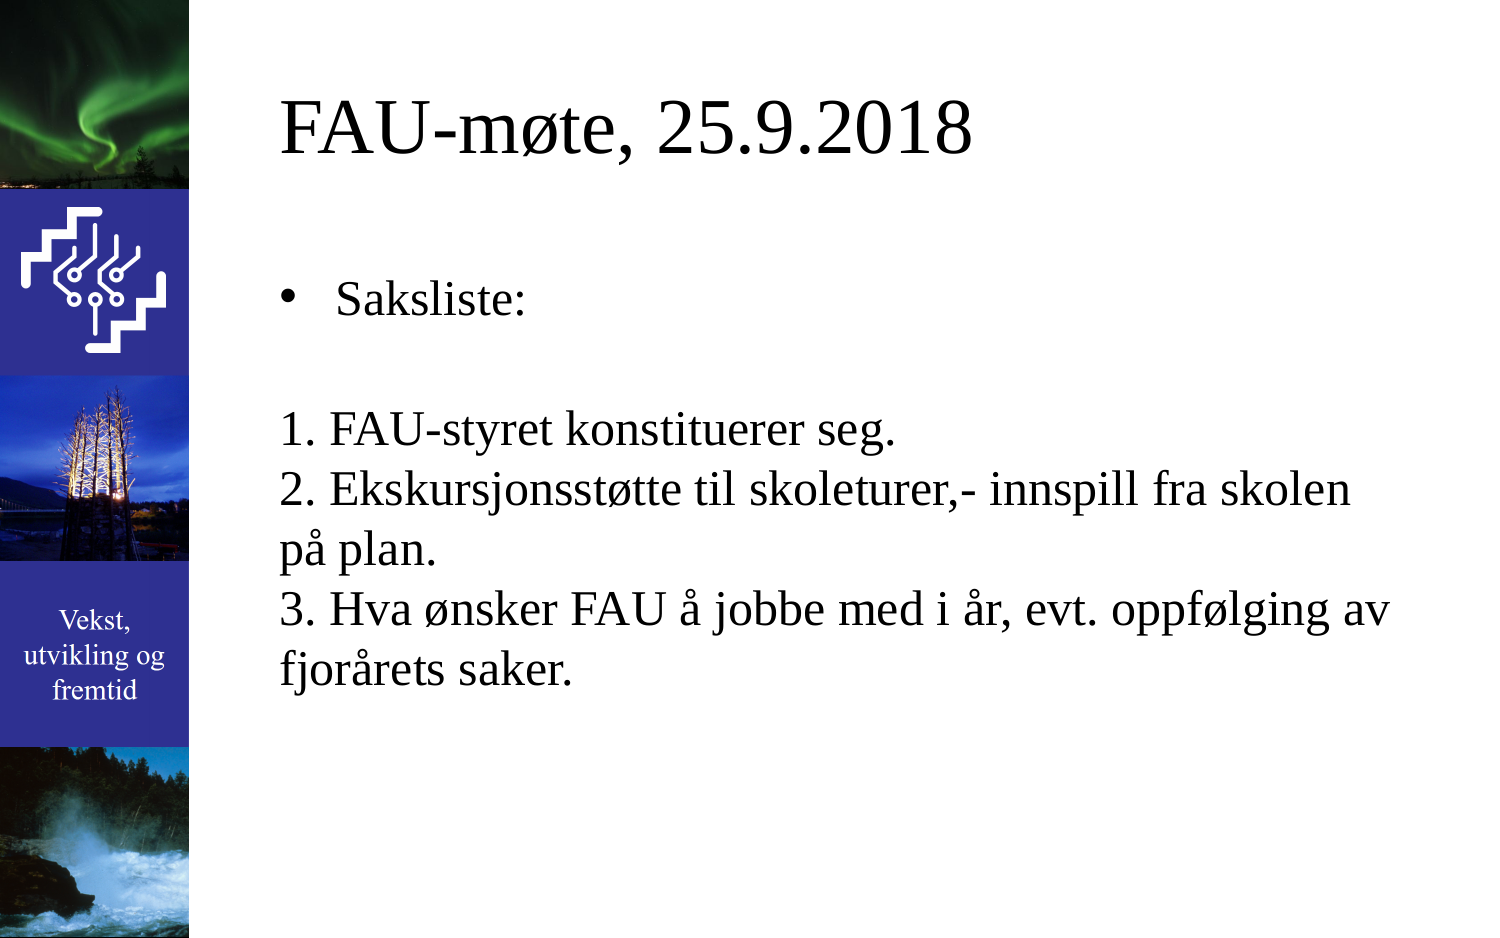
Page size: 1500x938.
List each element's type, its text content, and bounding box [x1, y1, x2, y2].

title FAU-møte, 25.9.2018 [264, 66, 1425, 223]
picture [0, 0, 189, 938]
picture [168, 749, 179, 754]
list Saksliste: 1. FAU-styret konstituerer seg. 2. Ekskursjonsstøtte til skoleturer,- innspill fra skolen på plan. 3. Hva ønsker FAU å jobbe med i år, evt. oppfølging av fjorårets saker. [264, 258, 1425, 861]
